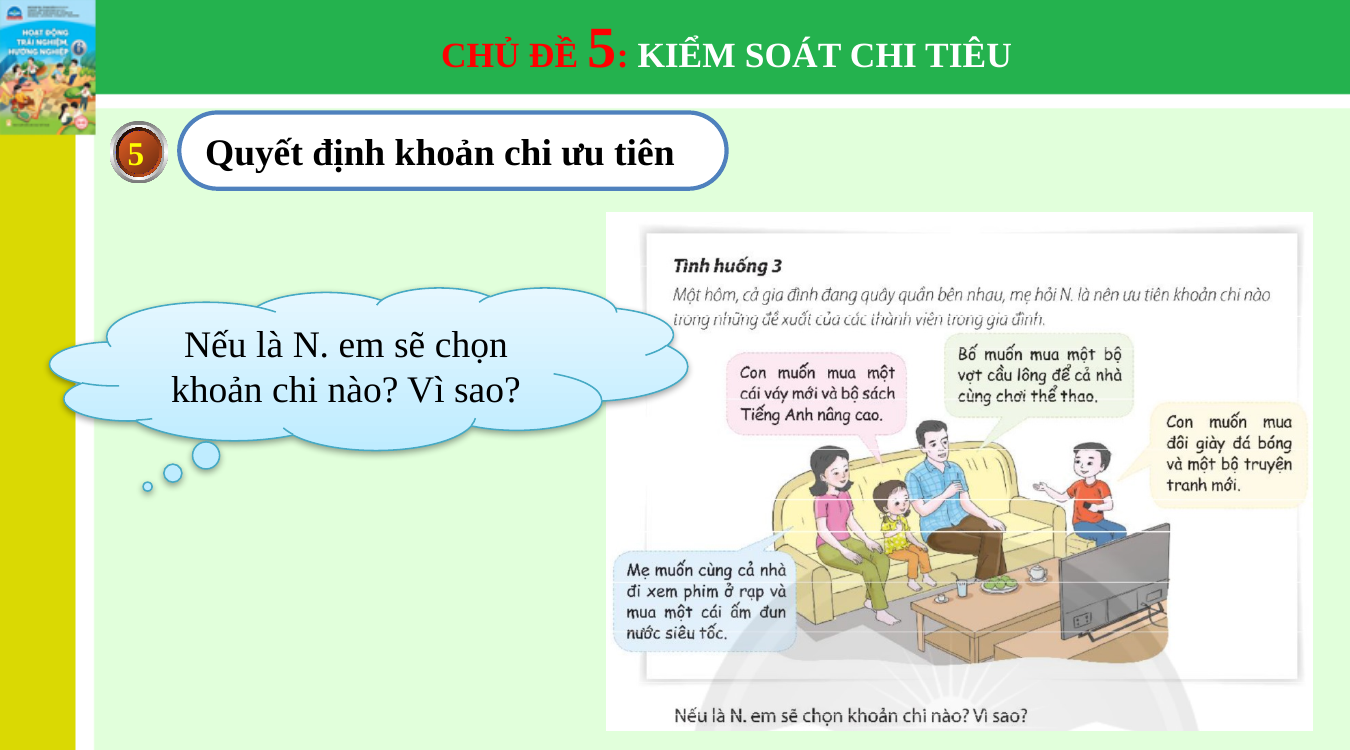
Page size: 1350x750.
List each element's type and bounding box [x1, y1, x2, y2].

text_box [109, 120, 169, 184]
picture [22, 29, 69, 37]
picture [0, 0, 1350, 750]
